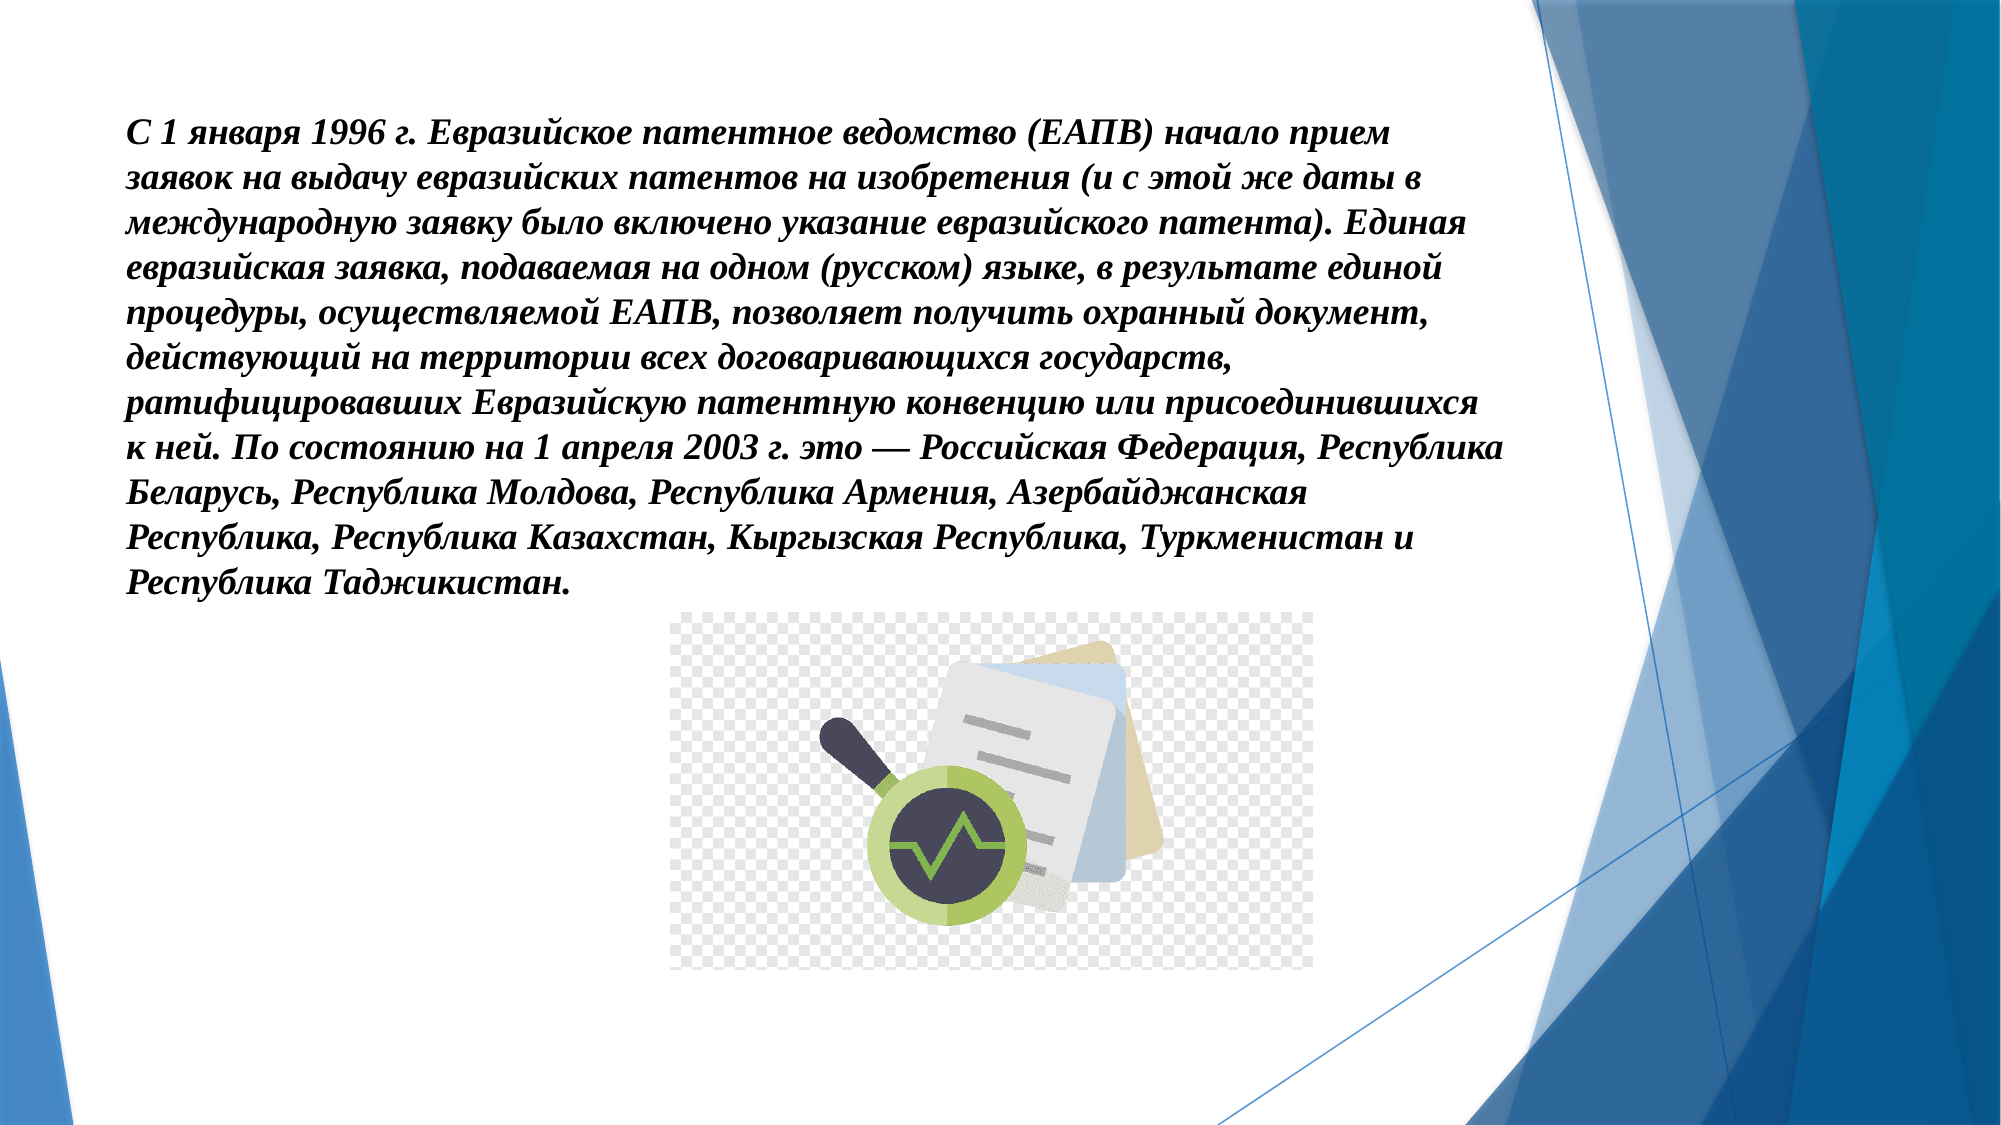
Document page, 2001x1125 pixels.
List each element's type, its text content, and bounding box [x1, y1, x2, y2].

title С 1 января 1996 г. Евразийское патентное ведомство (ЕАПВ) начало прием заявок на выдачу евразийских патентов на изобретения (и с этой же даты в международную заявку было включено указание евразийского патента). Единая евразийская заявка, подаваемая на одном (русском) языке, в результате единой процедуры, осуществляемой ЕАПВ, позволяет получить охранный документ, действующий на территории всех договаривающихся государств, ратифицировавших Евразийскую патентную конвенцию или присоединившихся к ней. По состоянию на 1 апреля 2003 г. это — Российская Федерация, Республика Беларусь, Республика Молдова, Республика Армения, Азербайджанская Республика, Республика Казахстан, Кыргызская Республика, Туркменистан и Республика Таджикистан. [111, 99, 1522, 317]
picture [669, 612, 1313, 970]
